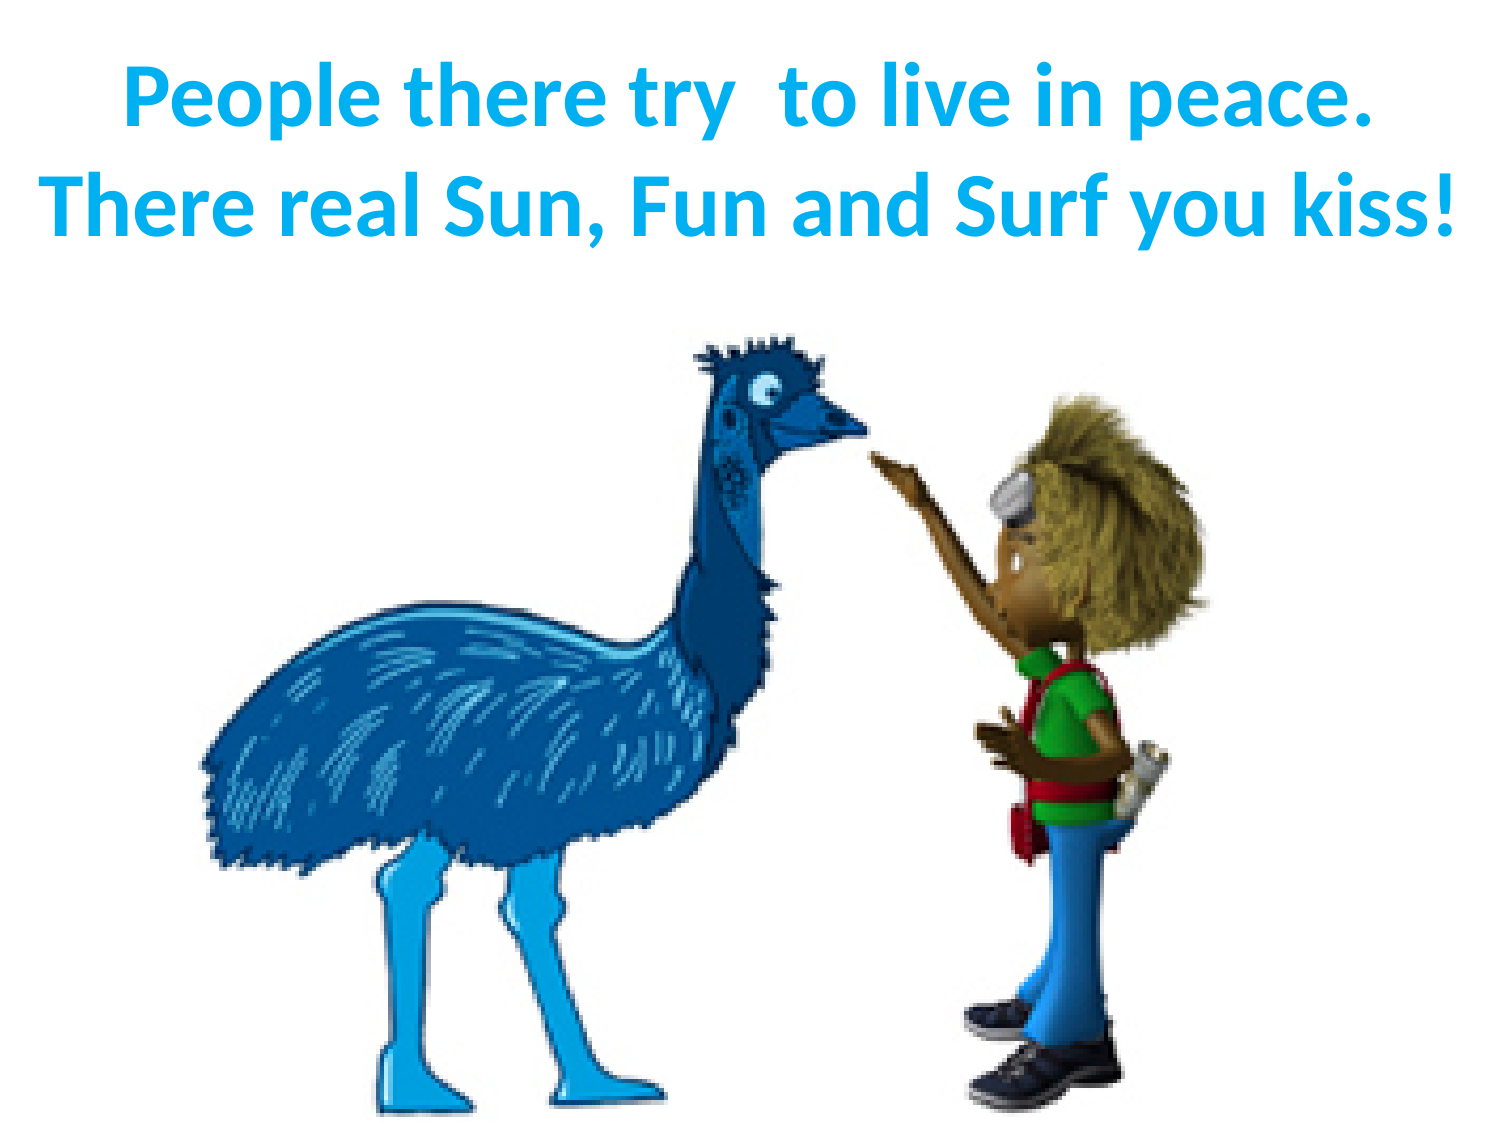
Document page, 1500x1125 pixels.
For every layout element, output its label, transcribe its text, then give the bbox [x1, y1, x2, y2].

text_box People there try to live in peace. There real Sun, Fun and Surf you kiss! [0, 27, 1500, 263]
picture [194, 329, 1220, 1122]
